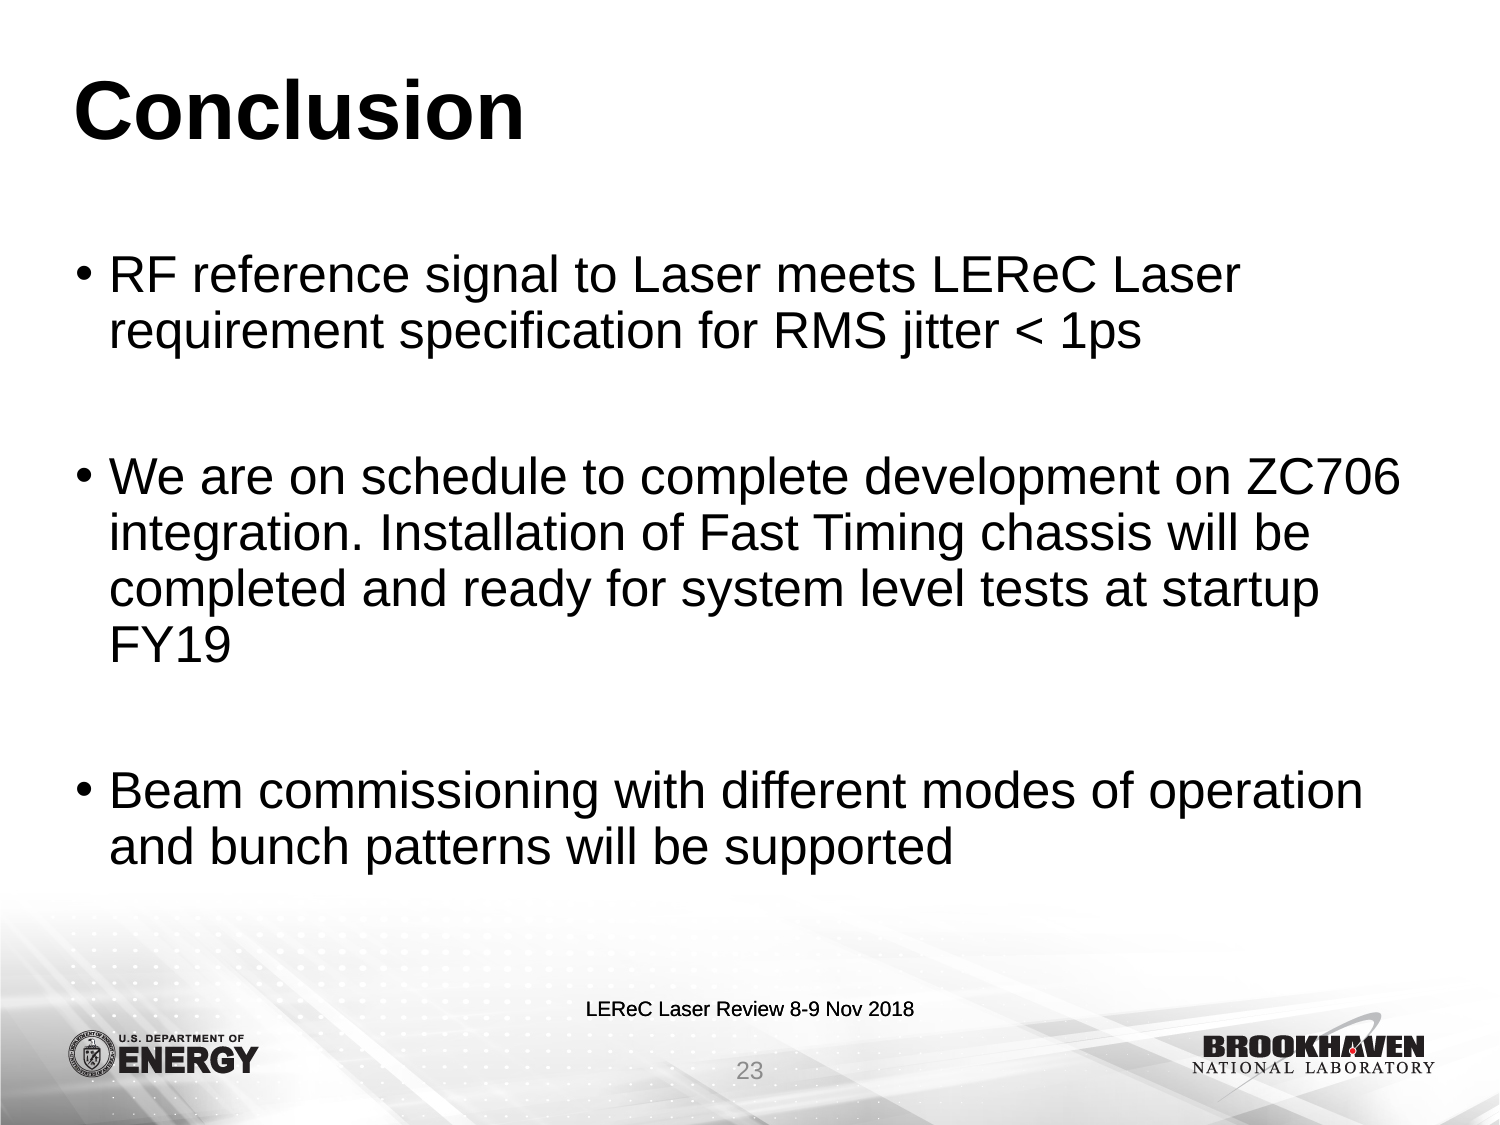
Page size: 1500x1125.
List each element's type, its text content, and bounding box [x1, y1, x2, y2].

list RF reference signal to Laser meets LEReC Laser requirement specification for RMS jitter < 1ps We are on schedule to complete development on ZC706 integration. Installation of Fast Timing chassis will be completed and ready for system level tests at startup FY19 Beam commissioning with different modes of operation and bunch patterns will be supported [60, 240, 1427, 885]
picture [0, 0, 1500, 1125]
slide_number 23 [581, 1039, 919, 1100]
title Conclusion [58, 59, 1425, 278]
